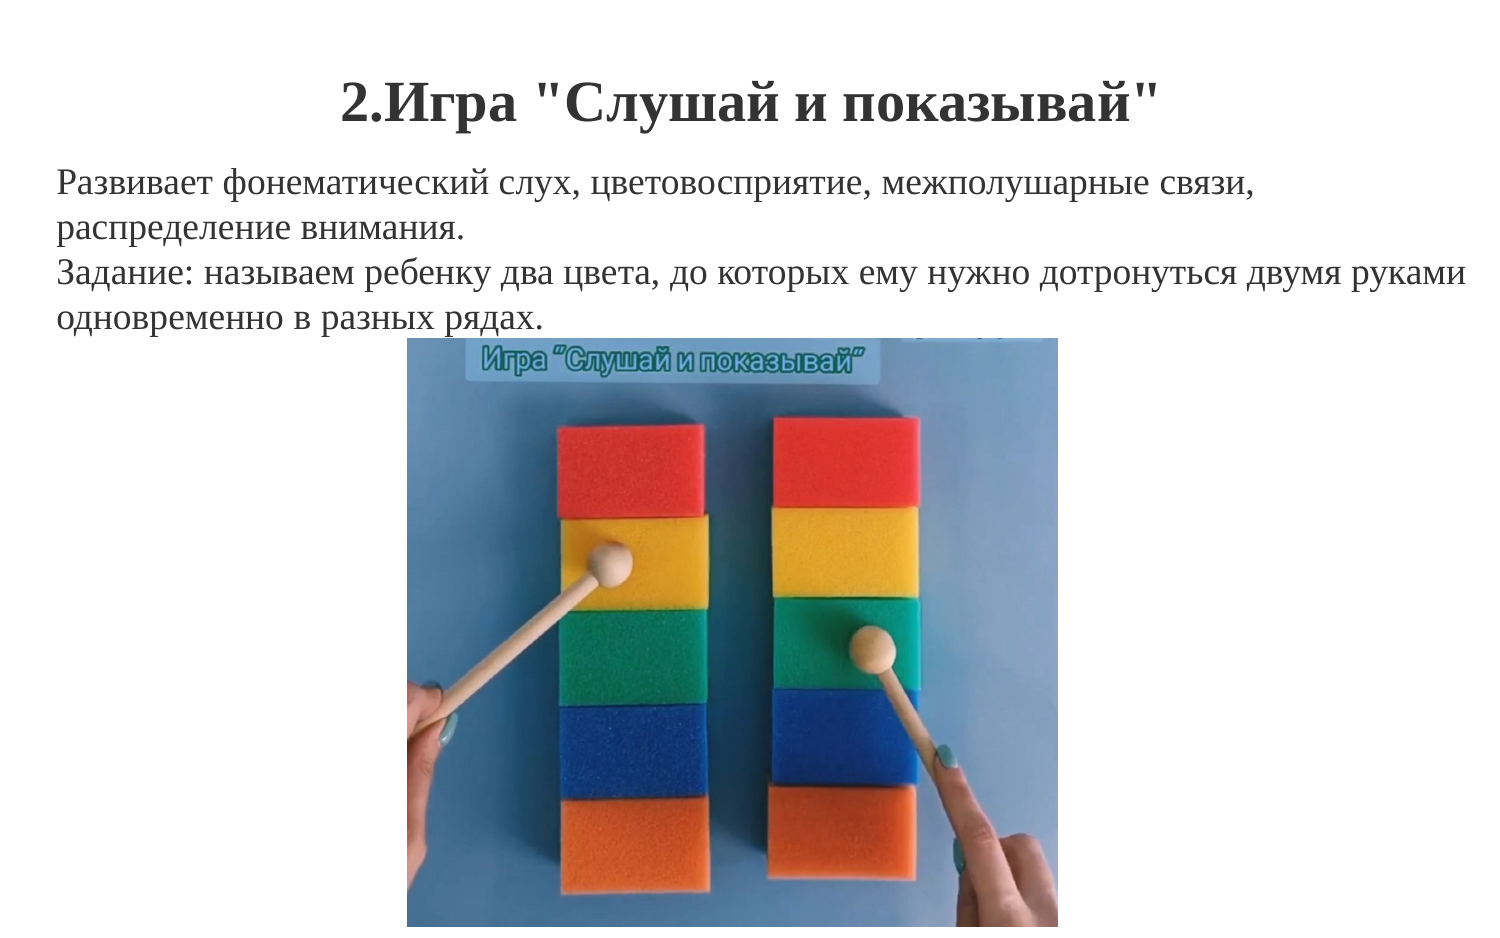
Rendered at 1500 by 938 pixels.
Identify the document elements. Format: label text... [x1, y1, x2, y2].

list Развивает фонематический слух, цветовосприятие, межполушарные связи, распределение внимания. Задание: называем ребенку два цвета, до которых ему нужно дотронуться двумя руками одновременно в разных рядах. [41, 149, 1495, 873]
picture [407, 338, 1058, 927]
title 2.Игра "Слушай и показывай" [76, 19, 1427, 149]
